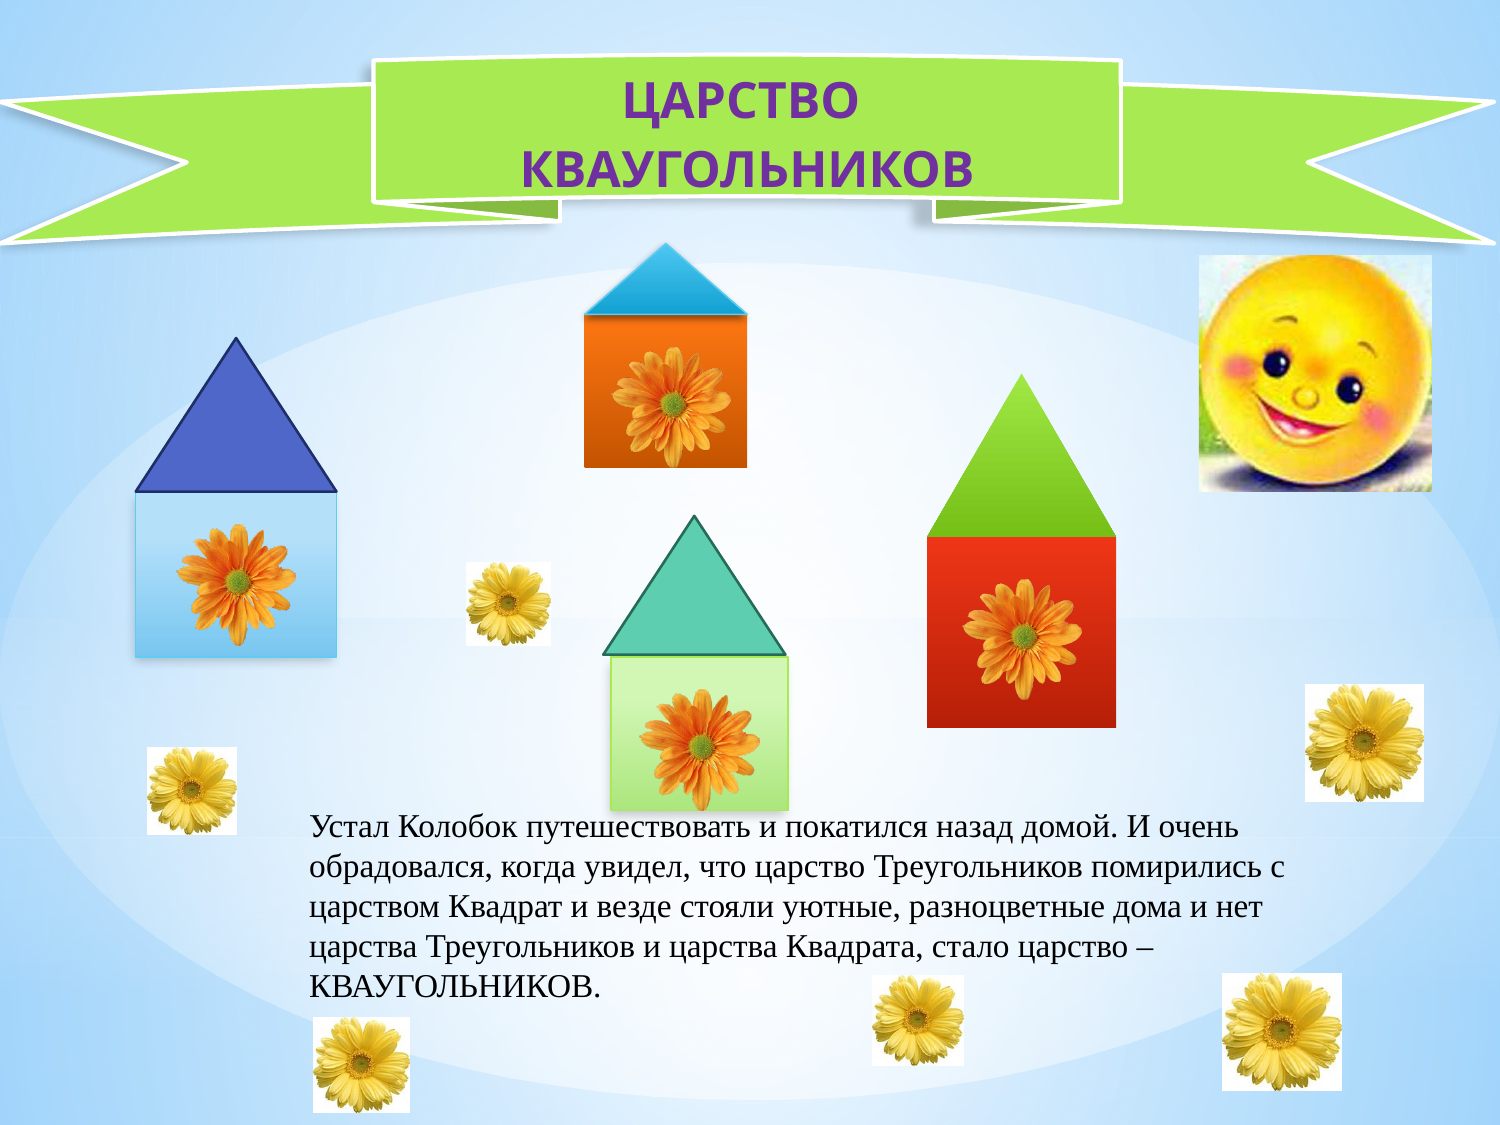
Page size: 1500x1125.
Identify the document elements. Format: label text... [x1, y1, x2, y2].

text_box [134, 336, 338, 493]
picture [961, 578, 1082, 701]
text_box ЦАРСТВО КВАУГОЛЬНИКОВ [0, 52, 1497, 246]
picture [872, 975, 964, 1066]
picture [1222, 973, 1342, 1091]
text_box [927, 538, 1117, 728]
text_box [610, 656, 789, 811]
picture [611, 346, 732, 469]
text_box [135, 493, 337, 658]
picture [147, 747, 237, 836]
text_box [927, 373, 1117, 538]
text_box [583, 242, 748, 316]
text_box [584, 322, 748, 468]
title Устал Колобок путешествовать и покатился назад домой. И очень обрадовался, когда увидел, что царство Треугольников помирились с царством Квадрат и везде стояли уютные, разноцветные дома и нет царства Треугольников и царства Квадрата, стало царство – КВАУГОЛЬНИКОВ. [294, 717, 1363, 1071]
picture [639, 689, 760, 811]
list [1198, 254, 1433, 492]
picture [312, 1017, 410, 1114]
text_box [602, 514, 787, 656]
picture [176, 524, 297, 646]
picture [466, 561, 552, 646]
picture [1304, 683, 1425, 802]
